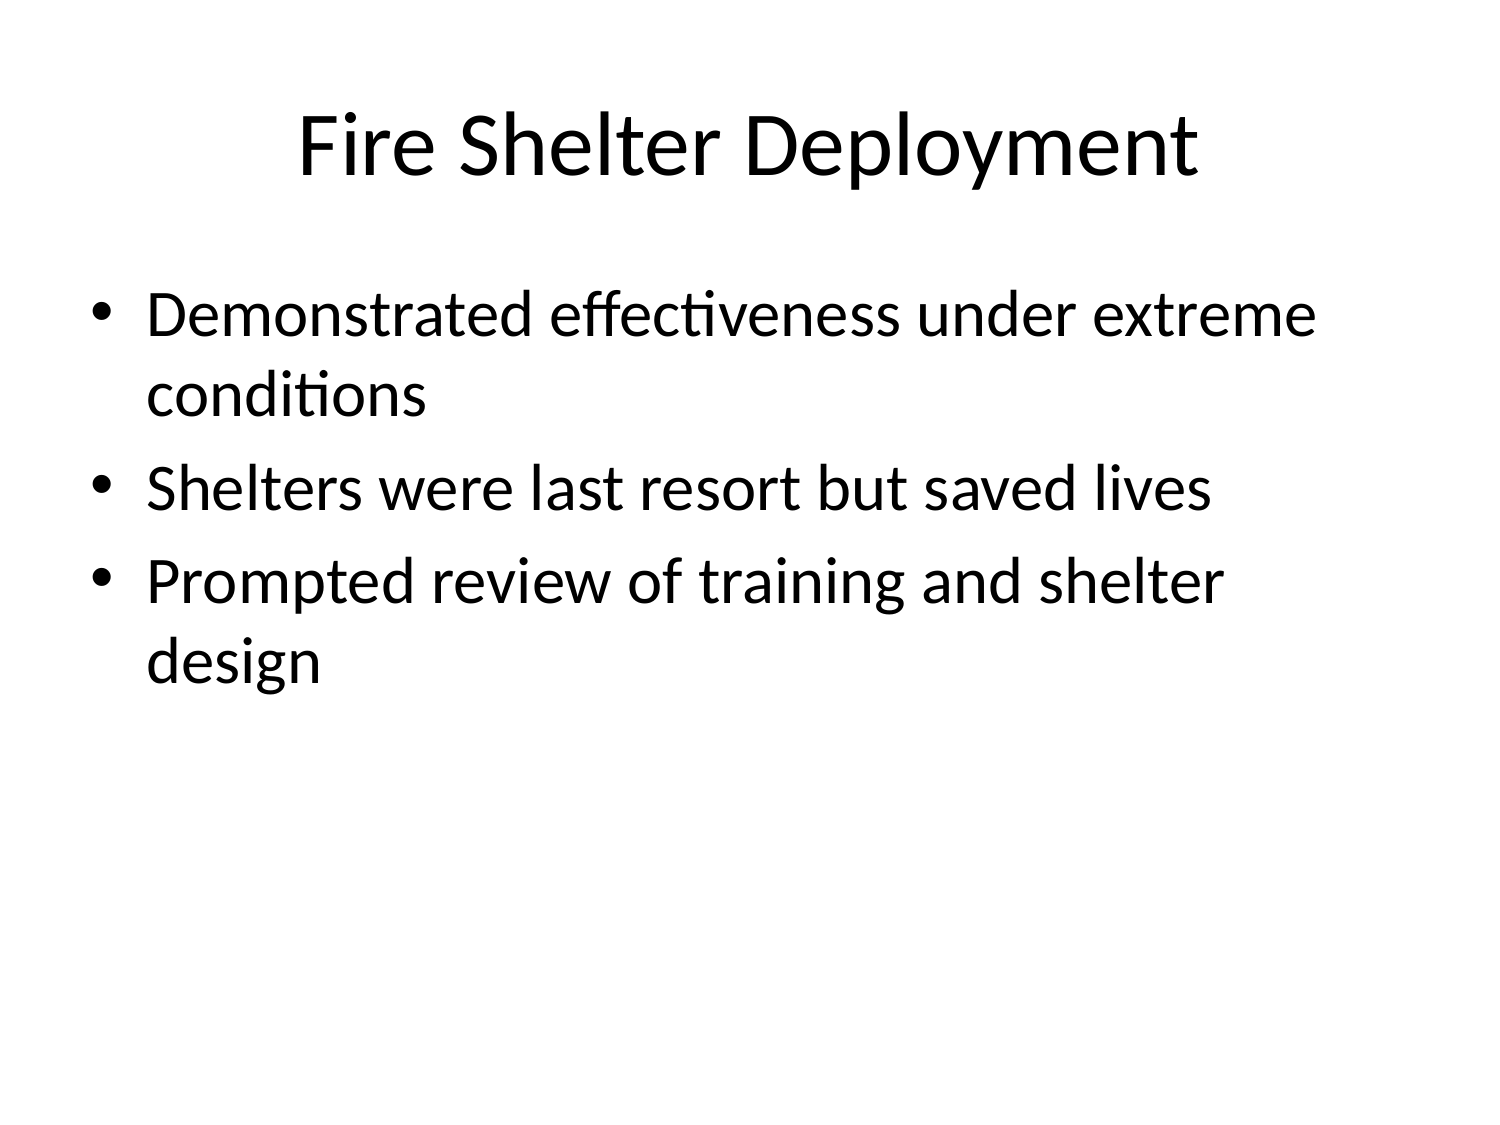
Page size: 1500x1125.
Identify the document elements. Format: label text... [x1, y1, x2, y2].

title Fire Shelter Deployment [75, 45, 1425, 233]
list Demonstrated effectiveness under extreme conditions Shelters were last resort but saved lives Prompted review of training and shelter design [75, 262, 1425, 1005]
